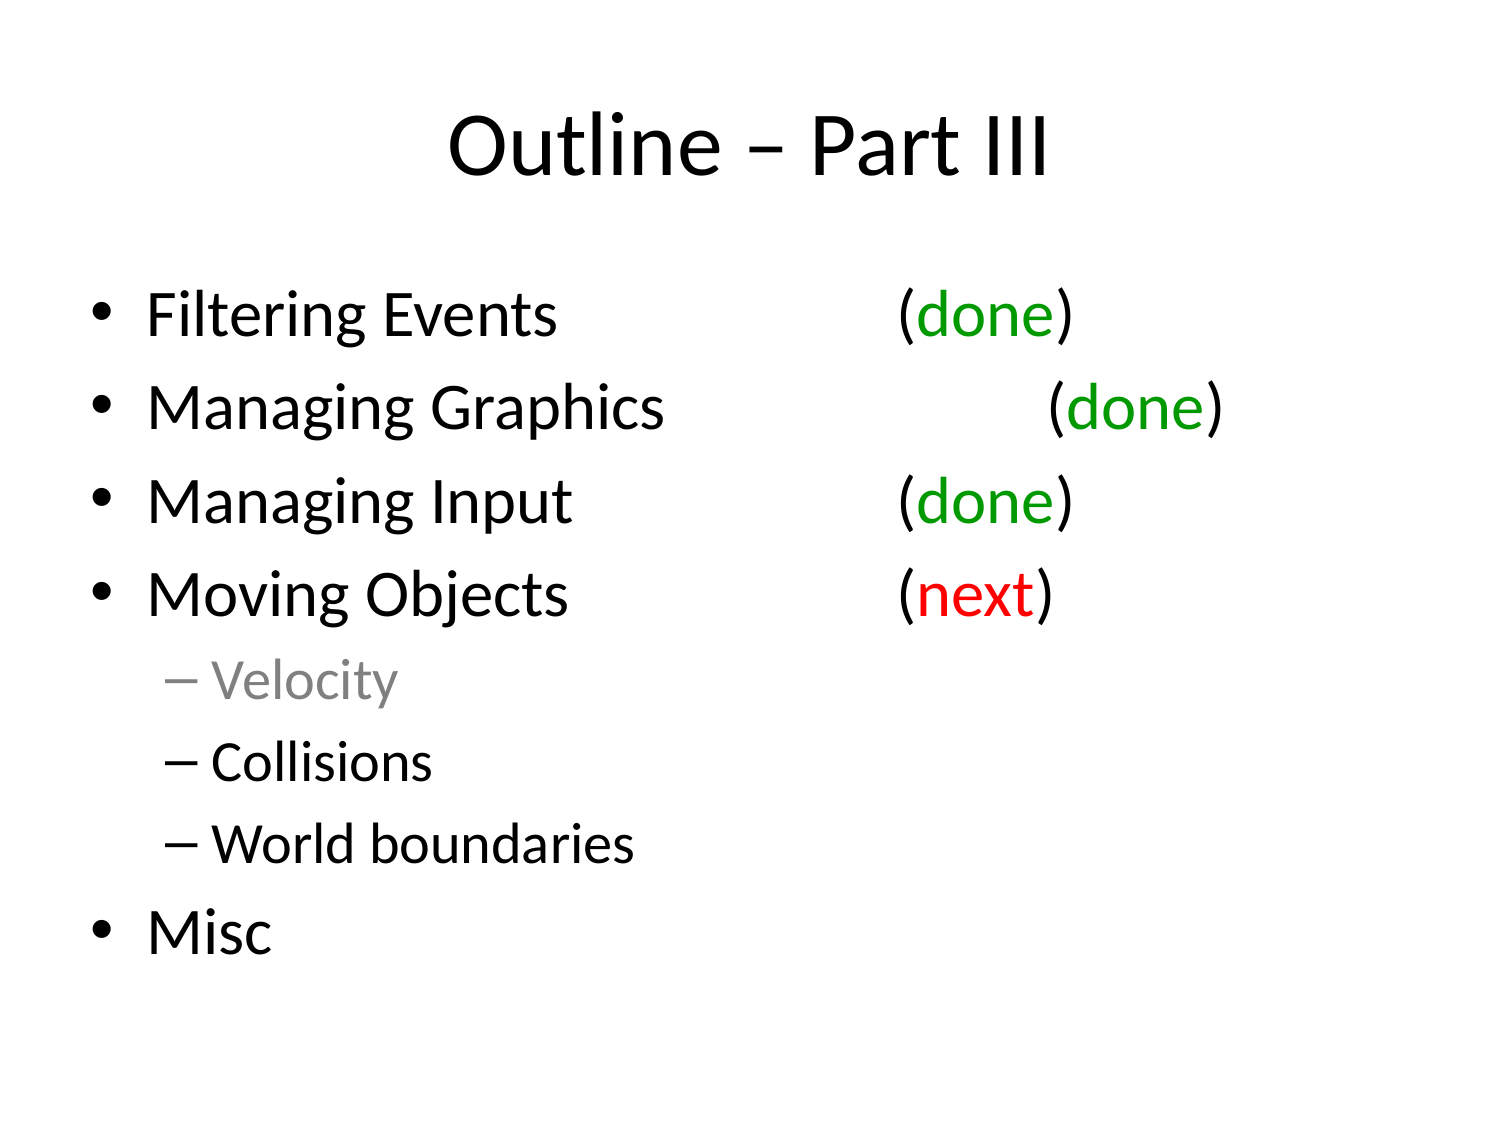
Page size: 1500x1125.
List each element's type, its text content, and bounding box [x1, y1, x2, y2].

list Filtering Events (done) Managing Graphics (done) Managing Input (done) Moving Objects (next) Velocity Collisions World boundaries Misc [75, 262, 1425, 1005]
title Outline – Part III [75, 45, 1425, 233]
